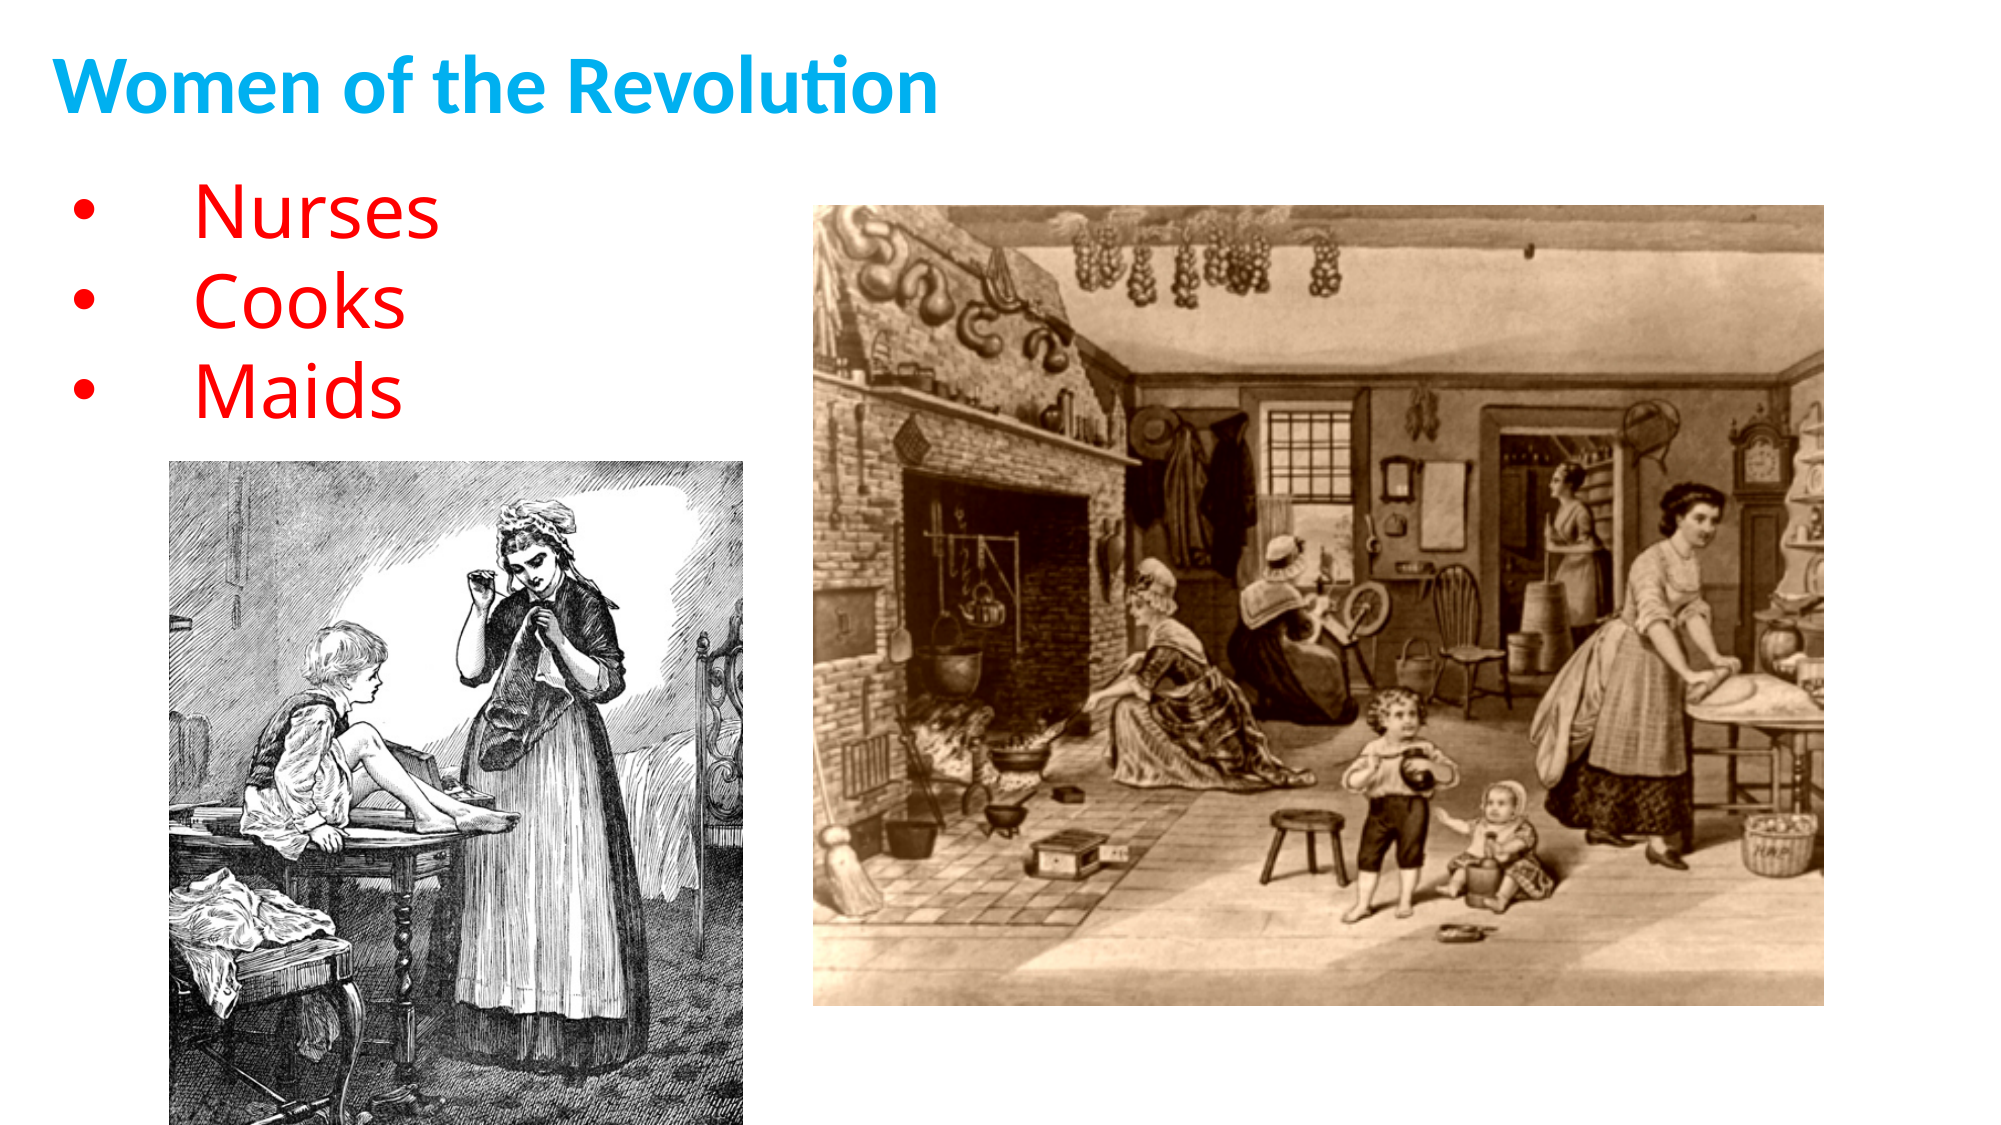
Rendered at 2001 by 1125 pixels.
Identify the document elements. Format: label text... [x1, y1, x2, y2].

picture [813, 205, 1824, 1006]
picture [169, 461, 743, 1125]
text_box Nurses Cooks Maids [56, 156, 497, 442]
text_box Women of the Revolution [37, 22, 956, 138]
